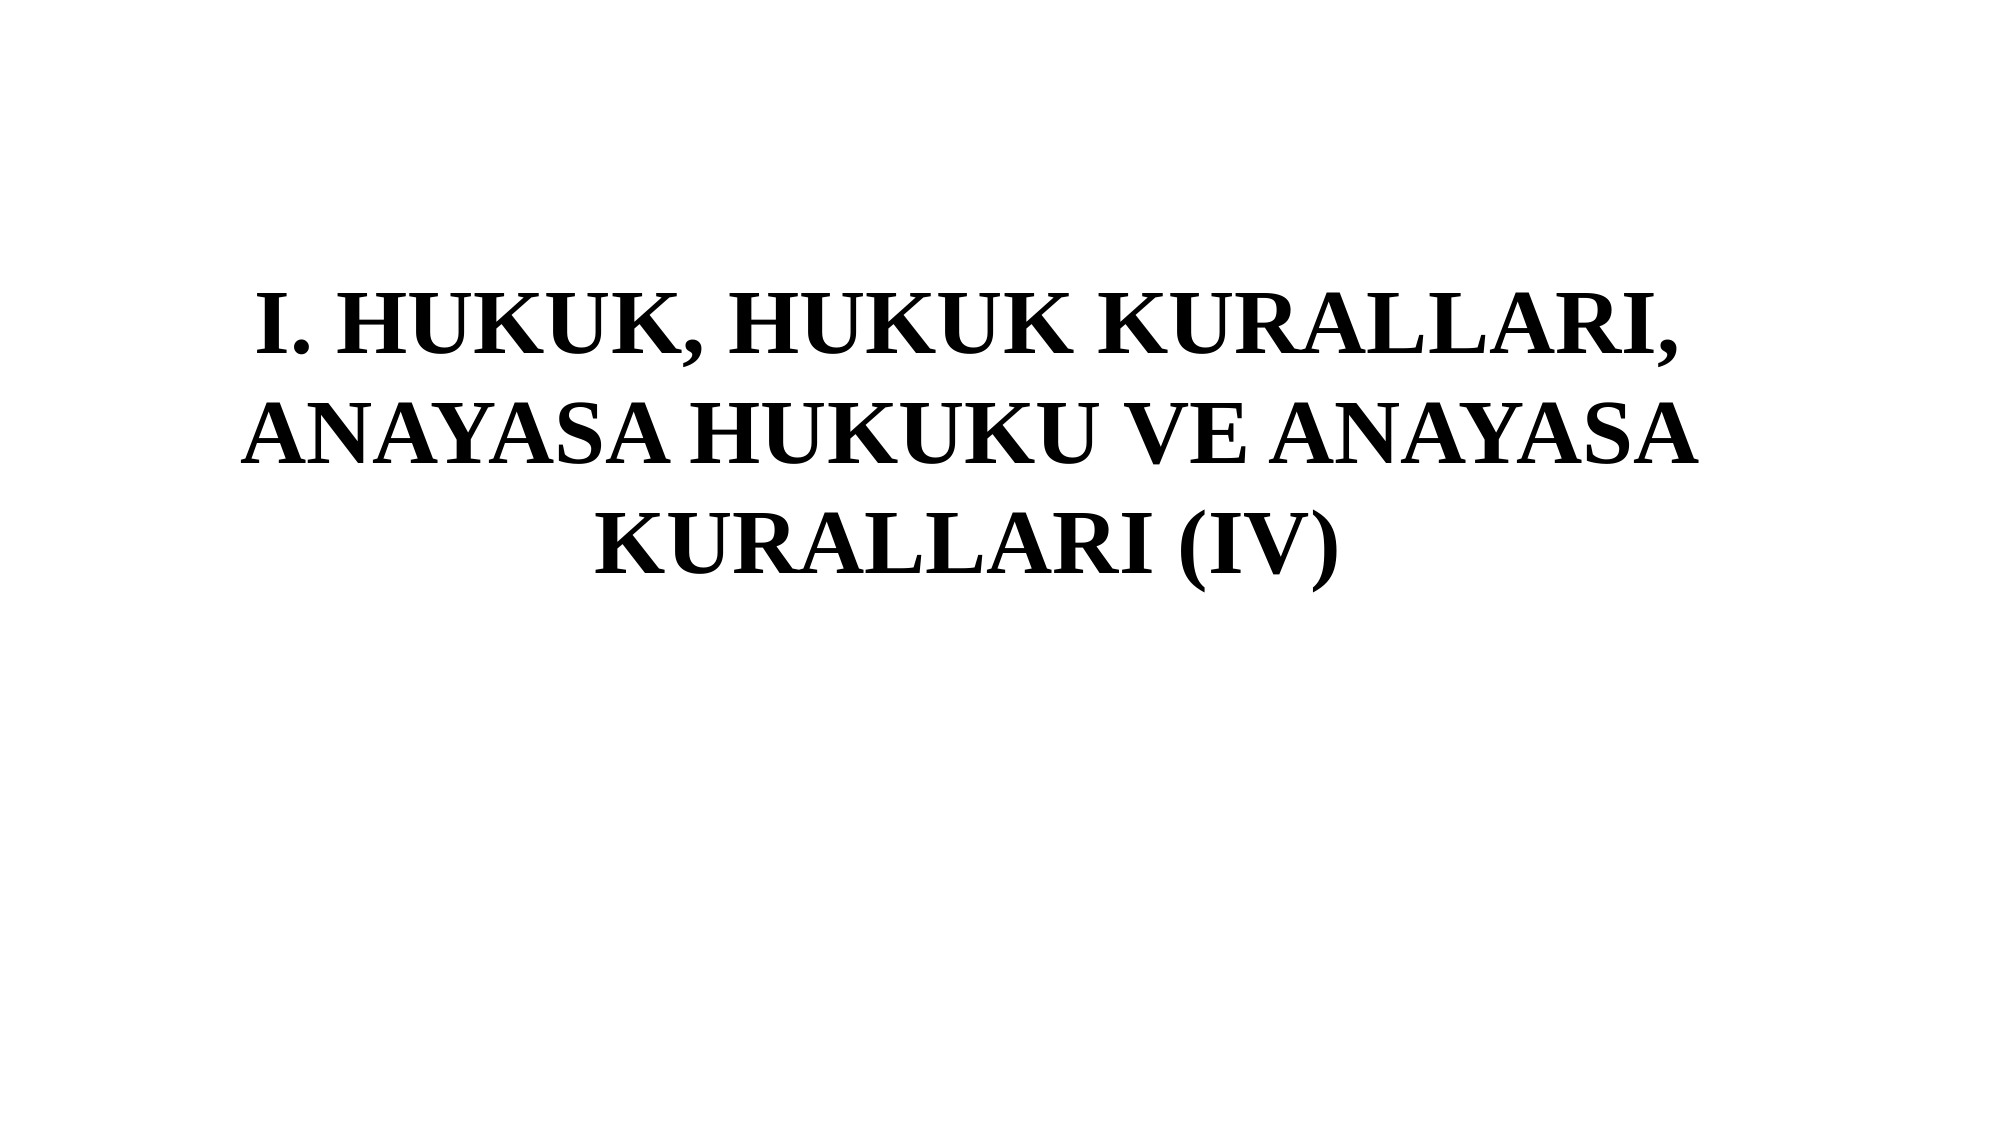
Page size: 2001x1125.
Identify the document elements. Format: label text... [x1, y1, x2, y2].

text_box I. HUKUK, HUKUK KURALLARI, ANAYASA HUKUKU VE ANAYASA KURALLARI (IV) [117, 254, 1819, 600]
